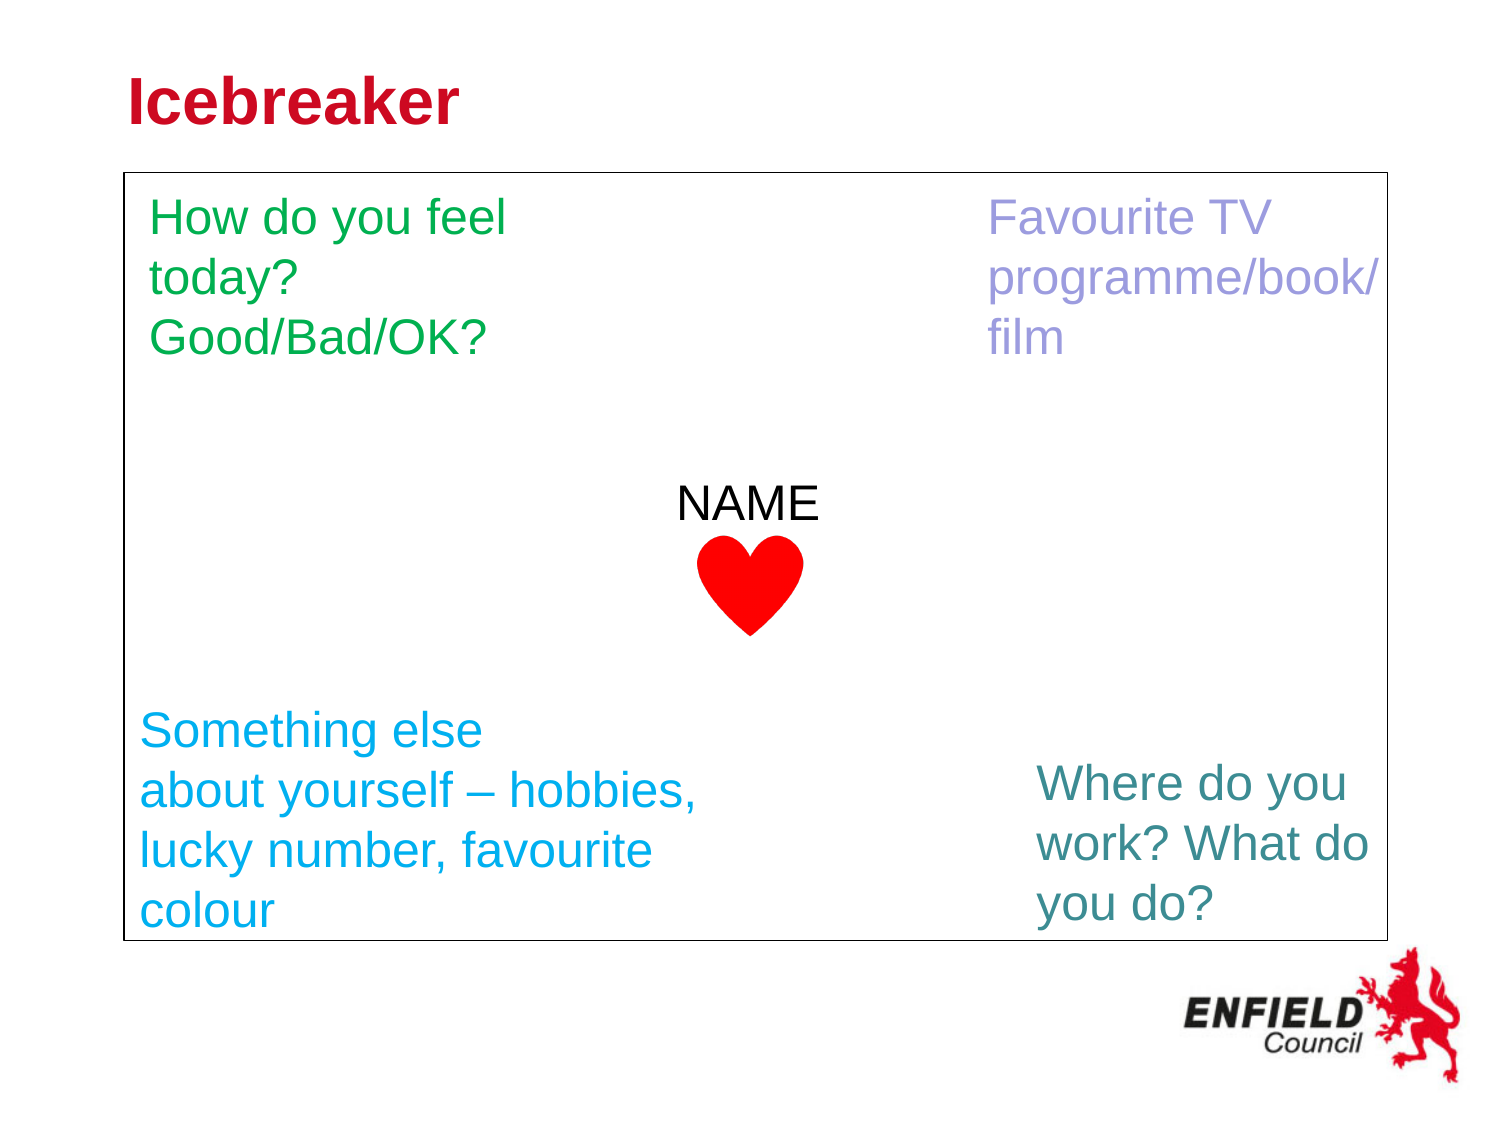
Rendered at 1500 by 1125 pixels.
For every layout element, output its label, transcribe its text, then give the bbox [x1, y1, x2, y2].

text_box Where do you work? What do you do? [1021, 743, 1388, 939]
text_box Something else about yourself – hobbies, lucky number, favourite colour [124, 689, 715, 945]
title Icebreaker [112, 50, 1450, 238]
text_box [123, 172, 1388, 941]
text_box How do you feel today? Good/Bad/OK? [134, 177, 572, 373]
text_box Favourite TV programme/book/ film [972, 177, 1482, 372]
text_box NAME [661, 463, 851, 538]
picture [1149, 924, 1500, 1118]
picture [674, 510, 826, 662]
